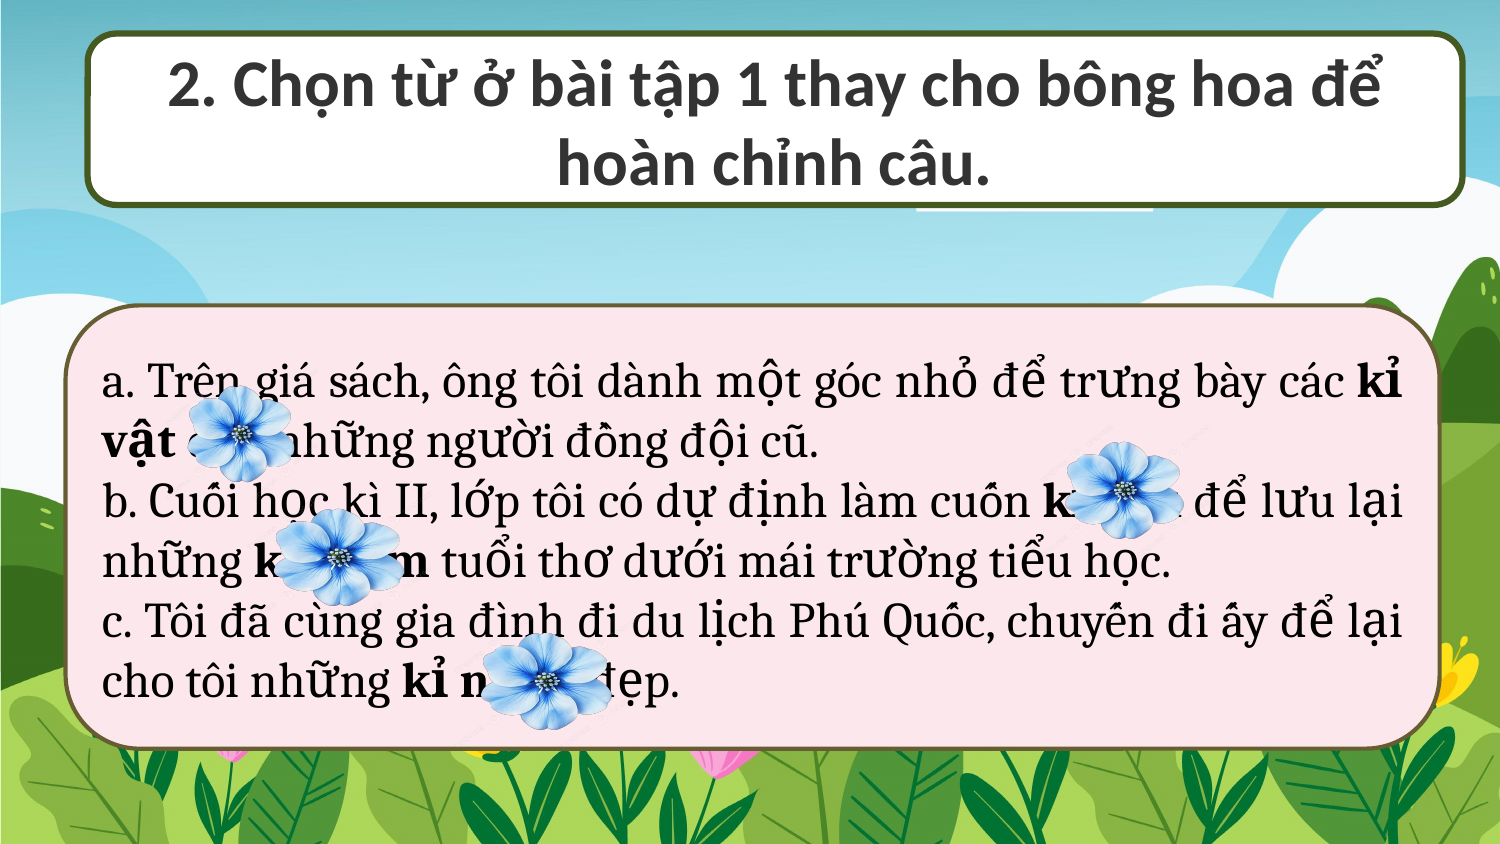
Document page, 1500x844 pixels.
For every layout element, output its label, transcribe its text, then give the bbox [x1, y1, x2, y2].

text_box a. Trên giá sách, ông tôi dành một góc nhỏ để trưng bày các kỉ vật của những người đồng đội cũ. b. Cuối học kì II, lớp tôi có dự định làm cuốn kỉ yếu để lưu lại những kỉ niệm tuổi thơ dưới mái trường tiểu học. c. Tôi đã cùng gia đình đi du lịch Phú Quốc, chuyến đi ấy để lại cho tôi những kỉ niệm đẹp. [63, 303, 1442, 751]
text_box 2. Chọn từ ở bài tập 1 thay cho bông hoa để hoàn chỉnh câu. [85, 31, 1465, 208]
picture [0, 0, 1500, 844]
